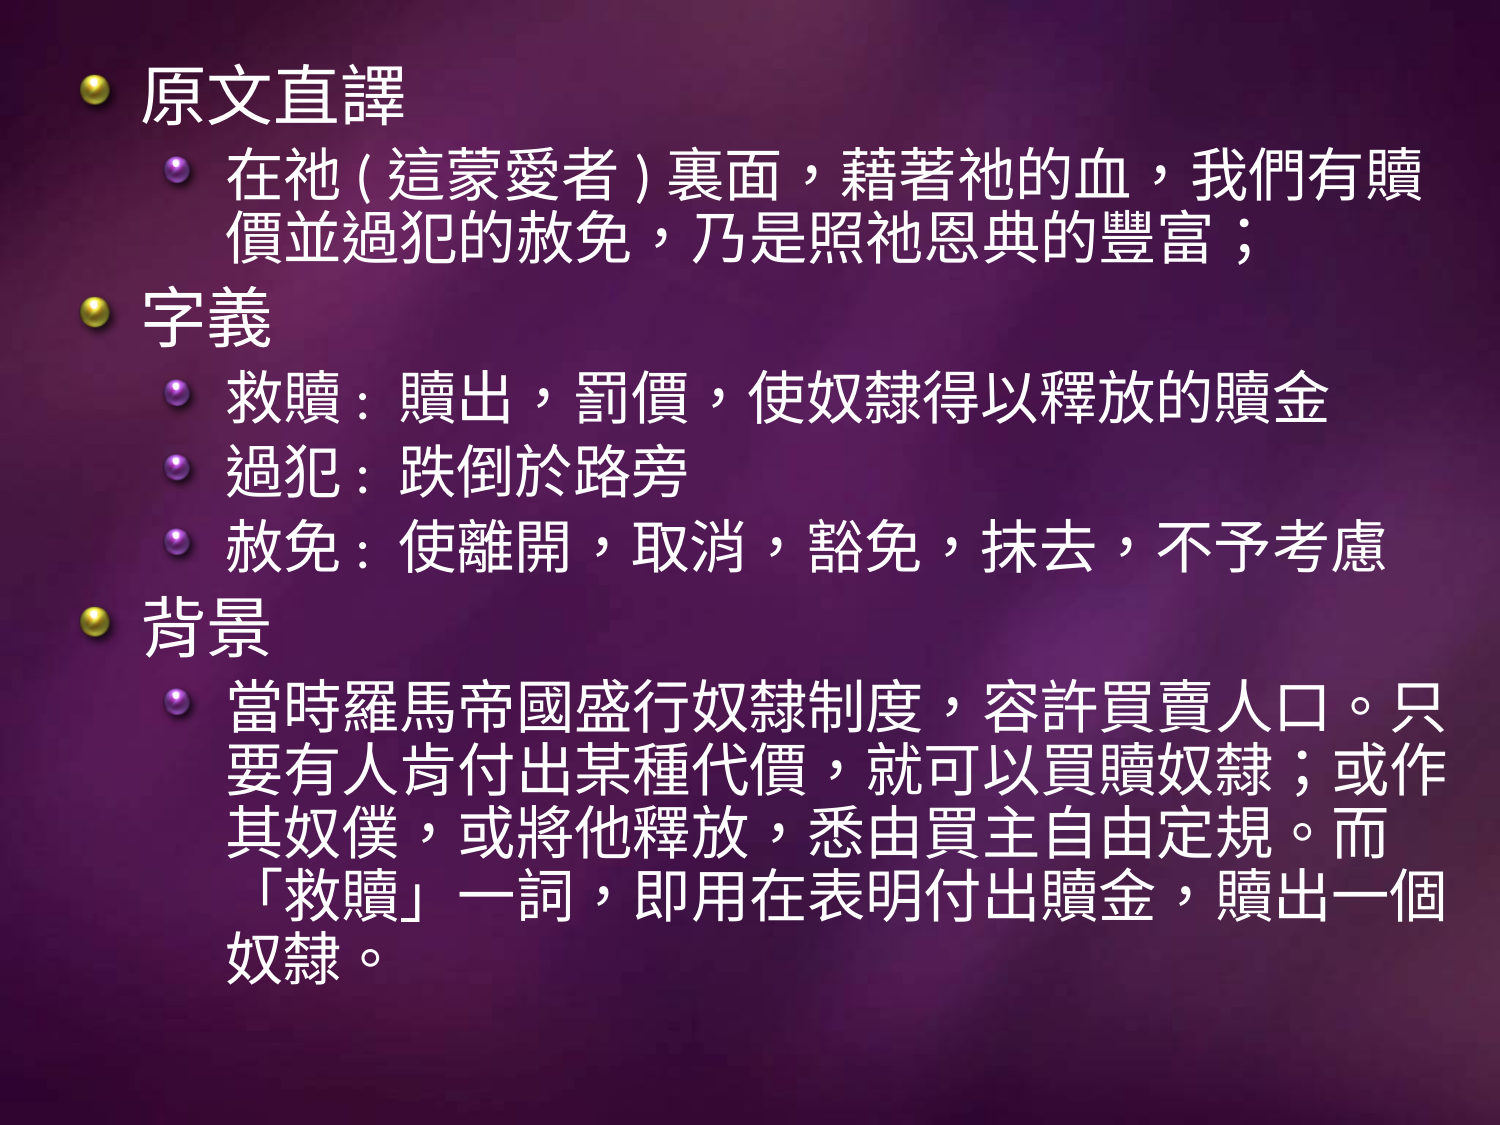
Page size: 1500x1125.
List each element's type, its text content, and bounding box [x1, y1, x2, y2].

picture [0, 0, 1500, 1125]
list 原文直譯 在祂(這蒙愛者)裏面，藉著祂的血，我們有贖價並過犯的赦免，乃是照祂恩典的豐富； 字義 救贖: 贖出，罰價，使奴隸得以釋放的贖金 過犯: 跌倒於路旁 赦免: 使離開，取消，豁免，抹去，不予考慮 背景 當時羅馬帝國盛行奴隸制度，容許買賣人口。只要有人肯付出某種代價，就可以買贖奴隸；或作其奴僕，或將他釋放，悉由買主自由定規。而「救贖」一詞，即用在表明付出贖金，贖出一個奴隸。 [75, 62, 1450, 1020]
